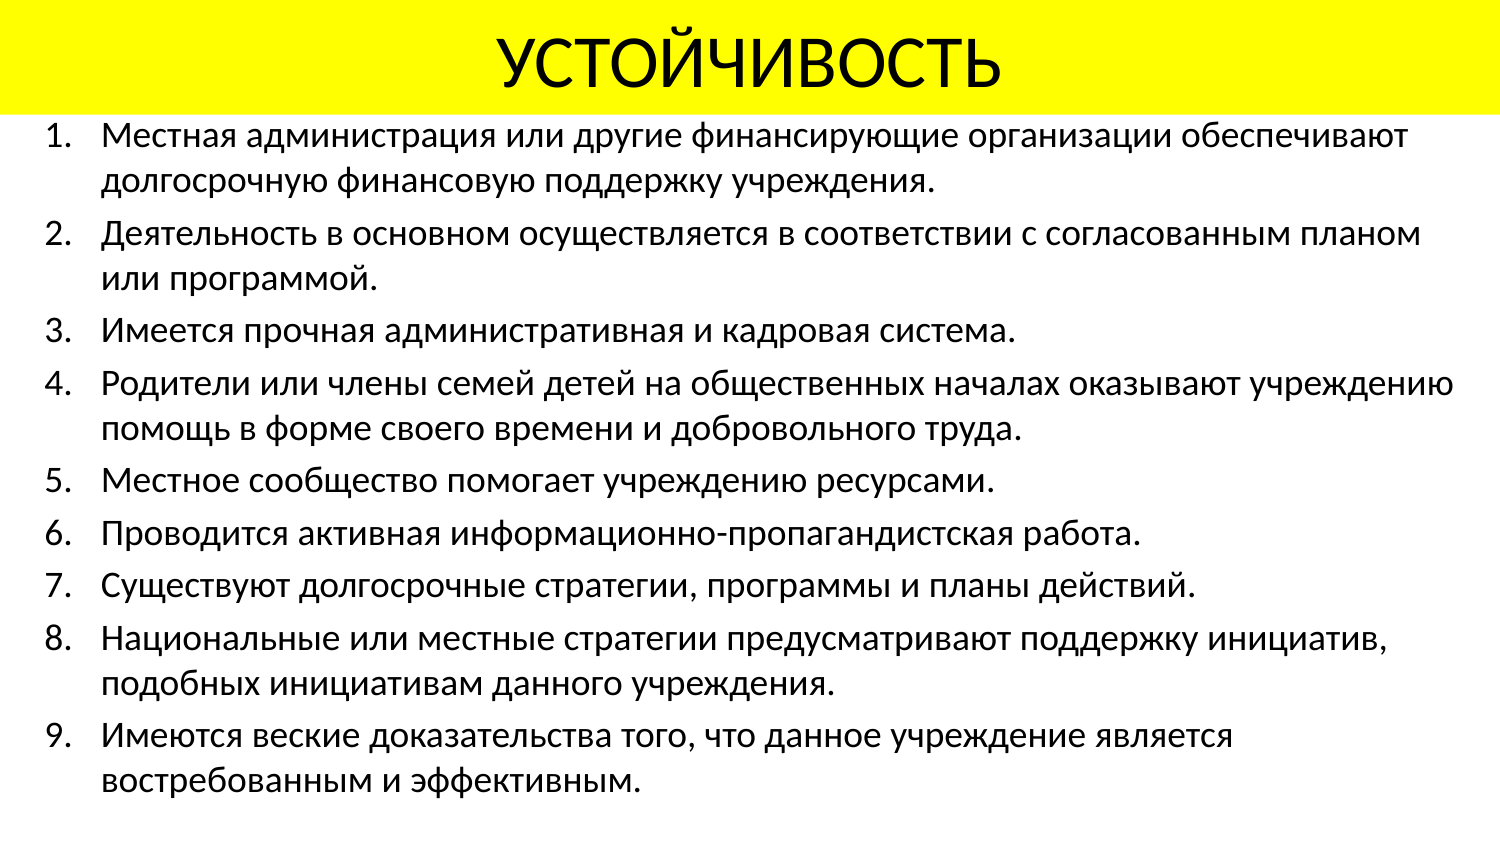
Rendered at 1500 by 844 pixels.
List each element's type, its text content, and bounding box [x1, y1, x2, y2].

title УСТОЙЧИВОСТЬ [0, 0, 1500, 115]
list Местная администрация или другие финансирующие организации обеспечивают долгосрочную финансовую поддержку учреждения. Деятельность в основном осуществляется в соответствии с согласованным планом или программой. Имеется прочная административная и кадровая система. Родители или члены семей детей на общественных началах оказывают учреждению помощь в форме своего времени и добровольного труда. Местное сообщество помогает учреждению ресурсами. Проводится активная информационно-пропагандистская работа. Существуют долгосрочные стратегии, программы и планы действий. Национальные или местные стратегии предусматривают поддержку инициатив, подобных инициативам данного учреждения. Имеются веские доказательства того, что данное учреждение является востребованным и эффективным. [29, 115, 1471, 801]
